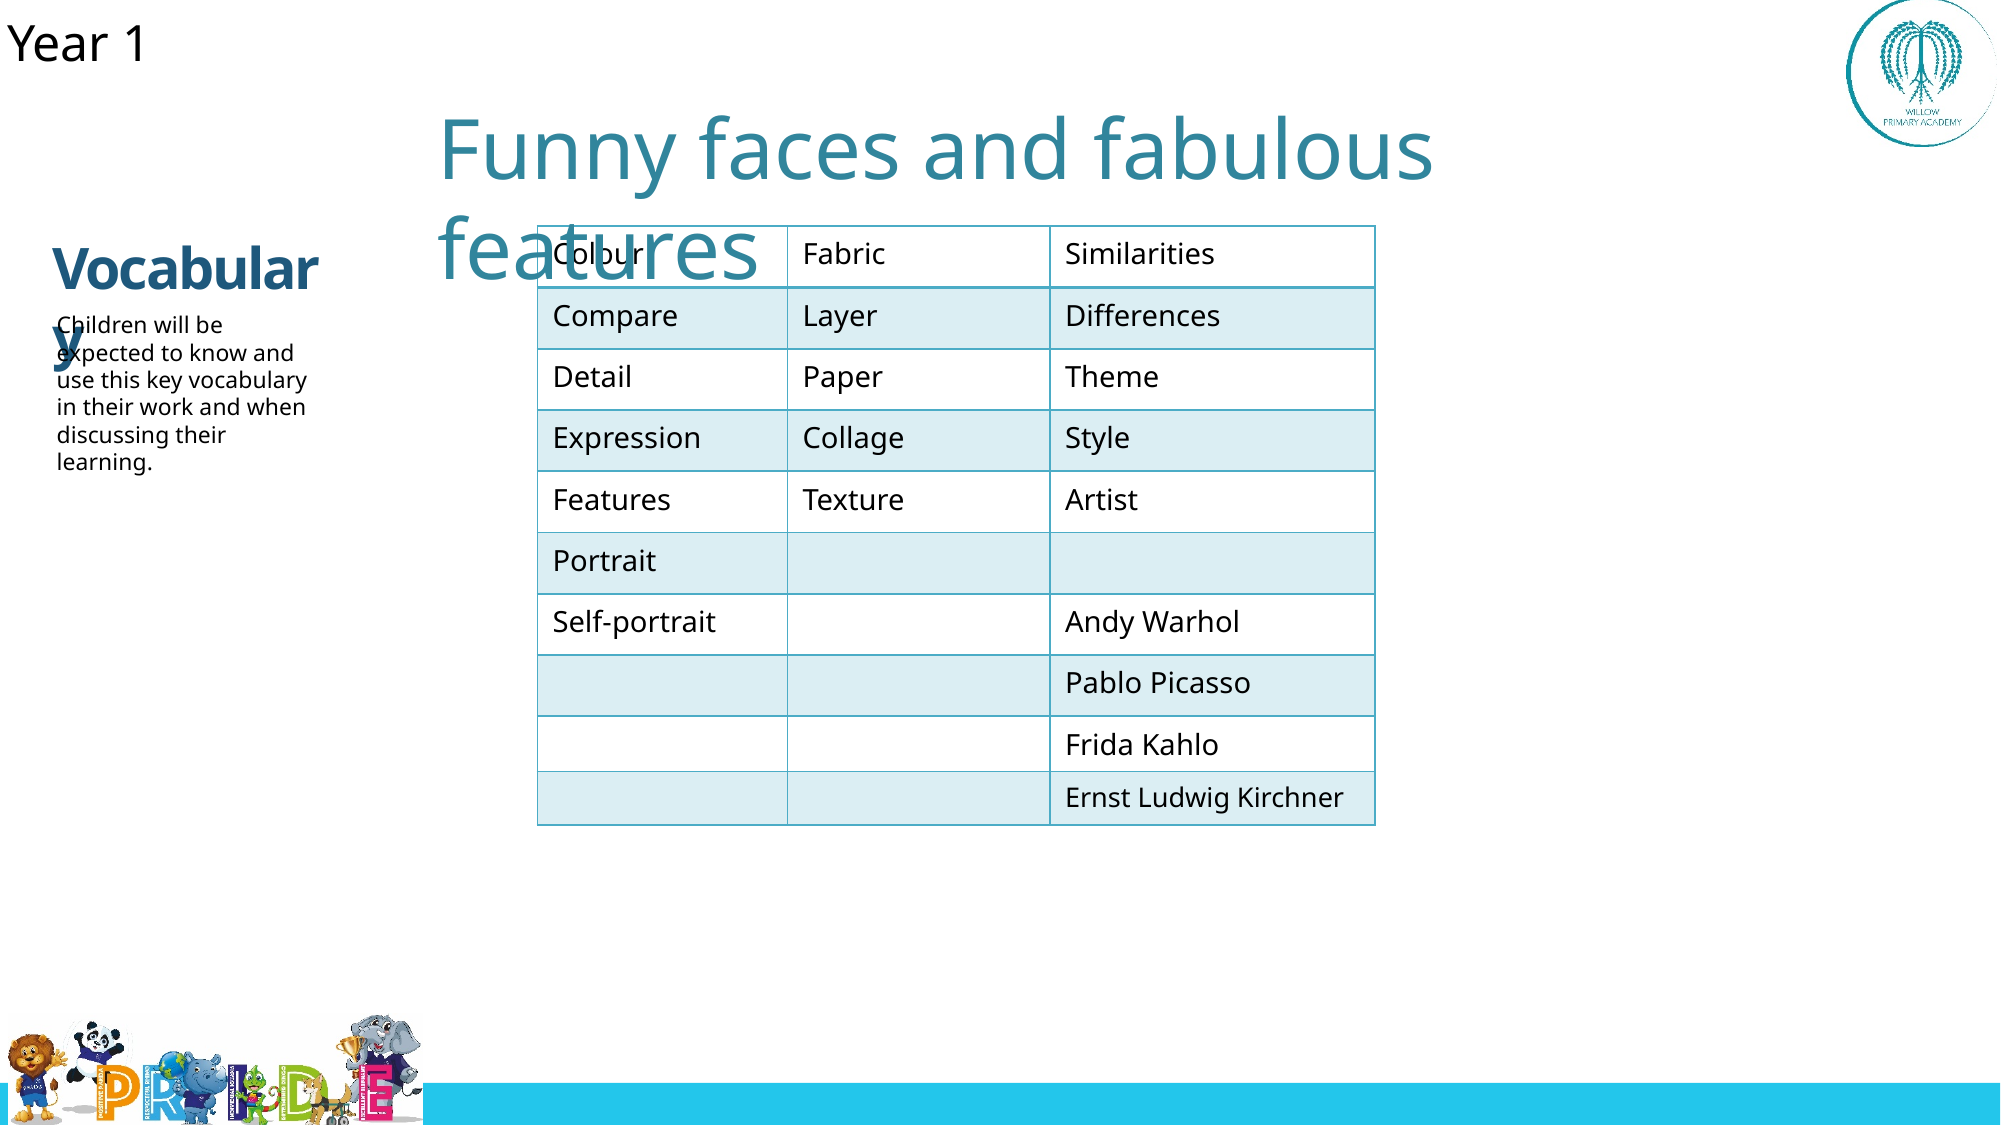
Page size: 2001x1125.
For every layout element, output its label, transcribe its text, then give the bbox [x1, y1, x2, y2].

table_cell [788, 595, 1049, 654]
table_cell Features [538, 472, 787, 532]
table_cell Collage [788, 411, 1049, 470]
table_cell Portrait [538, 533, 787, 593]
table_cell Andy Warhol [1051, 595, 1374, 654]
text_box Children will be expected to know and use this key vocabulary in their work and when discussing their learning. [41, 303, 339, 483]
text_box Funny faces and fabulous features [422, 88, 1768, 304]
table_cell Detail [538, 350, 787, 409]
table_cell [538, 656, 787, 715]
table_cell Compare [538, 304, 787, 348]
picture [7, 1012, 423, 1125]
table_cell Ernst Ludwig Kirchner [1051, 772, 1374, 824]
table_cell [1051, 533, 1374, 593]
table_cell Differences [1051, 304, 1374, 348]
table_cell [788, 533, 1049, 593]
table_cell [788, 656, 1049, 715]
table_cell Texture [788, 472, 1049, 532]
text_box Vocabulary [49, 229, 341, 370]
table_cell Frida Kahlo [1051, 717, 1374, 771]
table_cell [788, 772, 1049, 824]
table_cell [788, 717, 1049, 771]
table_cell Self-portrait [538, 595, 787, 654]
table_cell Expression [538, 411, 787, 470]
table_cell Pablo Picasso [1051, 656, 1374, 715]
table_cell Style [1051, 411, 1374, 470]
text_box Year 1 [5, 9, 565, 72]
table_cell Layer [788, 304, 1049, 348]
picture [1846, 0, 1997, 147]
table_cell Theme [1051, 350, 1374, 409]
table_cell Paper [788, 350, 1049, 409]
table_cell [538, 772, 787, 824]
table_cell [538, 717, 787, 771]
table_cell Artist [1051, 472, 1374, 532]
